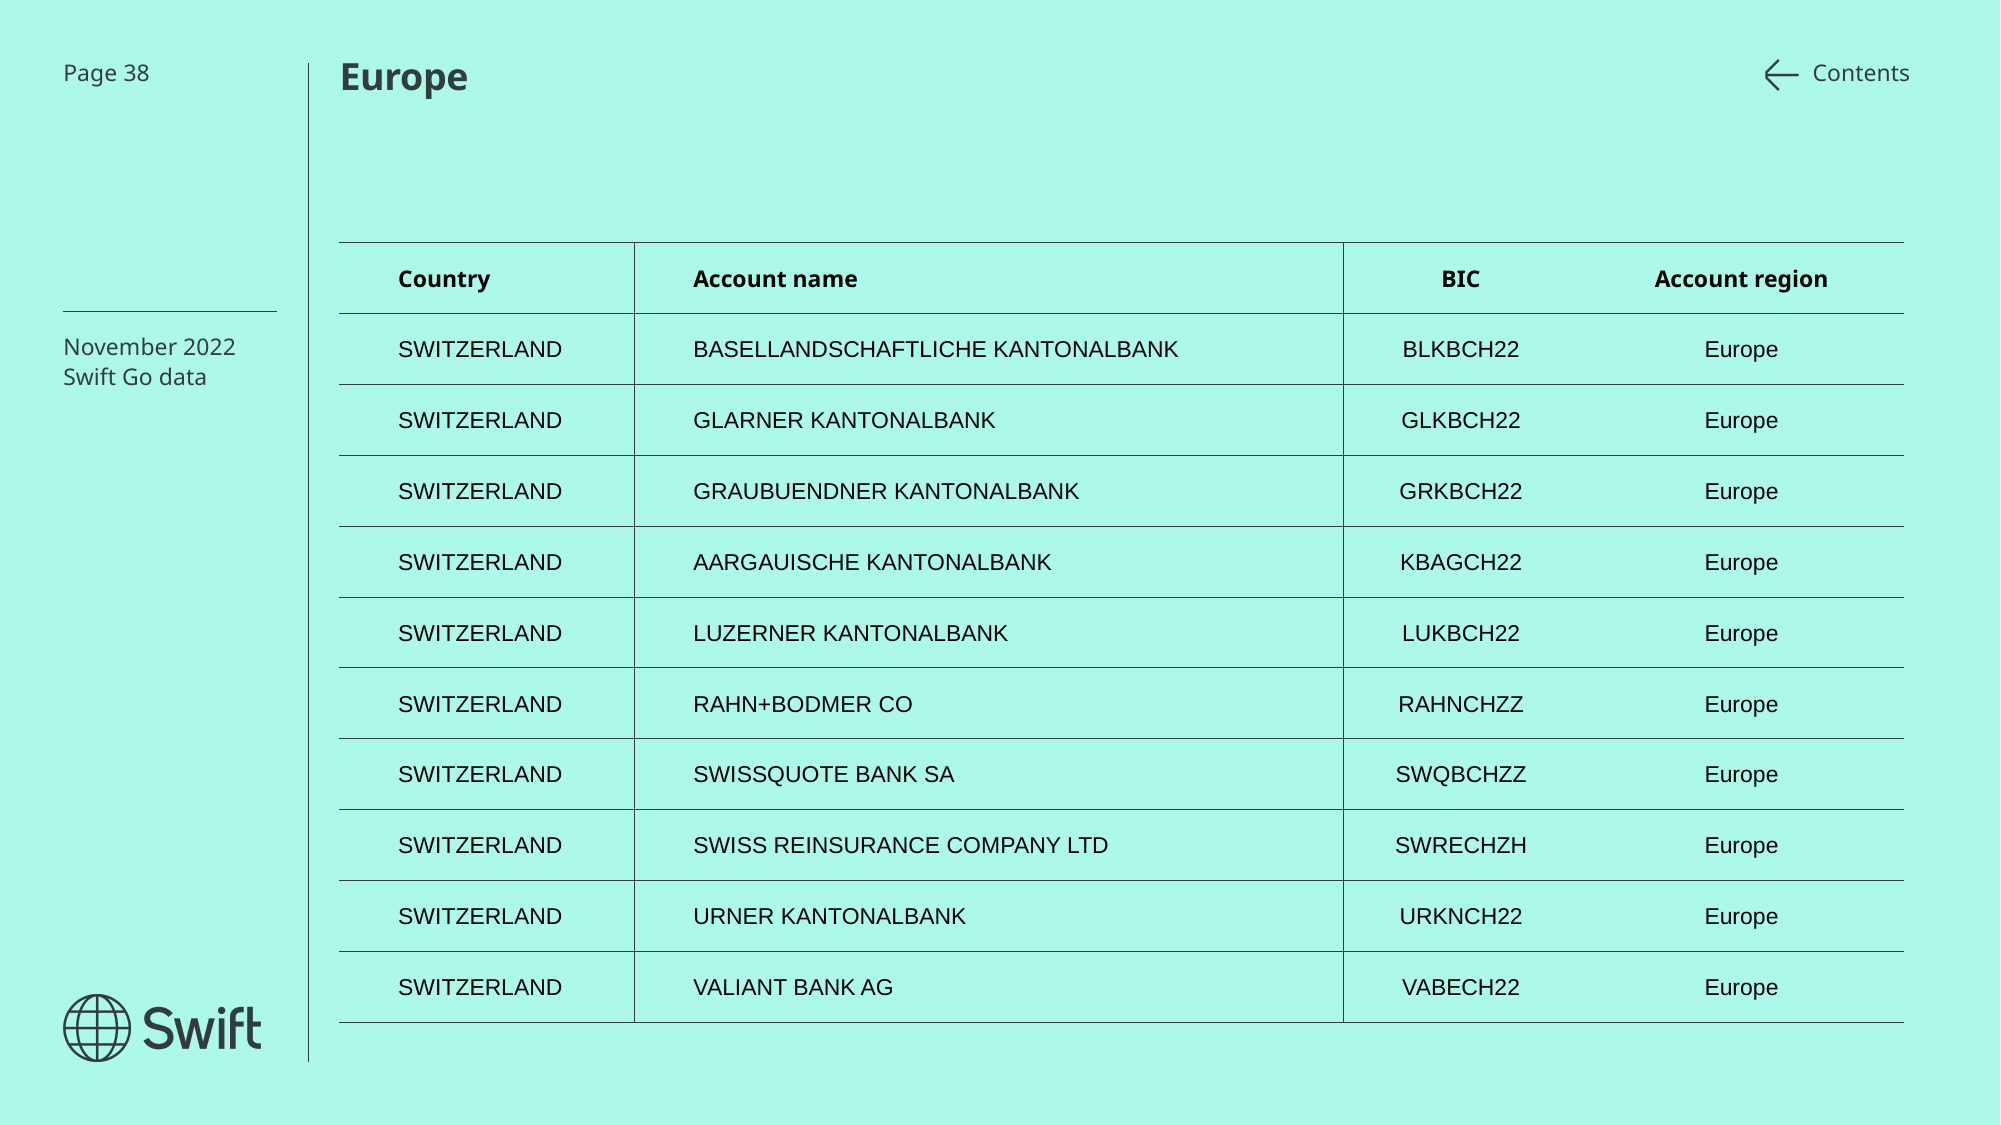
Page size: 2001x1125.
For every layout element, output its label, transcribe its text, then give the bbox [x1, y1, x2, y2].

table_cell SWITZERLAND [339, 527, 634, 597]
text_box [1765, 58, 1919, 92]
table_cell Europe [1579, 456, 1904, 526]
table_header Account region [1579, 243, 1904, 313]
table_cell SWITZERLAND [339, 810, 634, 880]
table_cell SWITZERLAND [339, 314, 634, 384]
list Europe [339, 54, 1799, 188]
table_cell BLKBCH22 [1344, 314, 1579, 384]
table_cell Europe [1579, 739, 1904, 809]
table_cell SWITZERLAND [339, 456, 634, 526]
table_cell SWITZERLAND [339, 598, 634, 667]
table_cell URNER KANTONALBANK [635, 881, 1343, 951]
table_cell KBAGCH22 [1344, 527, 1579, 597]
table_cell GRKBCH22 [1344, 456, 1579, 526]
table_header BIC [1344, 243, 1579, 313]
table_cell LUZERNER KANTONALBANK [635, 598, 1343, 667]
table_cell Europe [1579, 385, 1904, 455]
table_cell SWITZERLAND [339, 881, 634, 951]
table_cell RAHN+BODMER CO [635, 668, 1343, 738]
table_cell GLKBCH22 [1344, 385, 1579, 455]
slide_number Page 38 [63, 58, 278, 88]
table_cell SWITZERLAND [339, 385, 634, 455]
table_cell AARGAUISCHE KANTONALBANK [635, 527, 1343, 597]
table_cell Europe [1579, 881, 1904, 951]
table_cell GLARNER KANTONALBANK [635, 385, 1343, 455]
table_cell SWQBCHZZ [1344, 739, 1579, 809]
table_cell VABECH22 [1344, 952, 1579, 1022]
table_cell Europe [1579, 668, 1904, 738]
footer Swift Go data [63, 362, 278, 687]
table_header Account name [635, 243, 1343, 313]
table_cell VALIANT BANK AG [635, 952, 1343, 1022]
table_cell Europe [1579, 527, 1904, 597]
table_cell GRAUBUENDNER KANTONALBANK [635, 456, 1343, 526]
table_cell RAHNCHZZ [1344, 668, 1579, 738]
table_cell BASELLANDSCHAFTLICHE KANTONALBANK [635, 314, 1343, 384]
table_cell Europe [1579, 314, 1904, 384]
table_cell URKNCH22 [1344, 881, 1579, 951]
table_cell SWITZERLAND [339, 668, 634, 738]
table_cell SWISSQUOTE BANK SA [635, 739, 1343, 809]
table_cell SWRECHZH [1344, 810, 1579, 880]
table_cell SWITZERLAND [339, 739, 634, 809]
table_cell Europe [1579, 810, 1904, 880]
picture [63, 994, 261, 1062]
table_cell SWISS REINSURANCE COMPANY LTD [635, 810, 1343, 880]
table_header Country [339, 243, 634, 313]
table_cell Europe [1579, 952, 1904, 1022]
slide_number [63, 333, 278, 362]
table_cell Europe [1579, 598, 1904, 667]
table_cell SWITZERLAND [339, 952, 634, 1022]
table_cell LUKBCH22 [1344, 598, 1579, 667]
